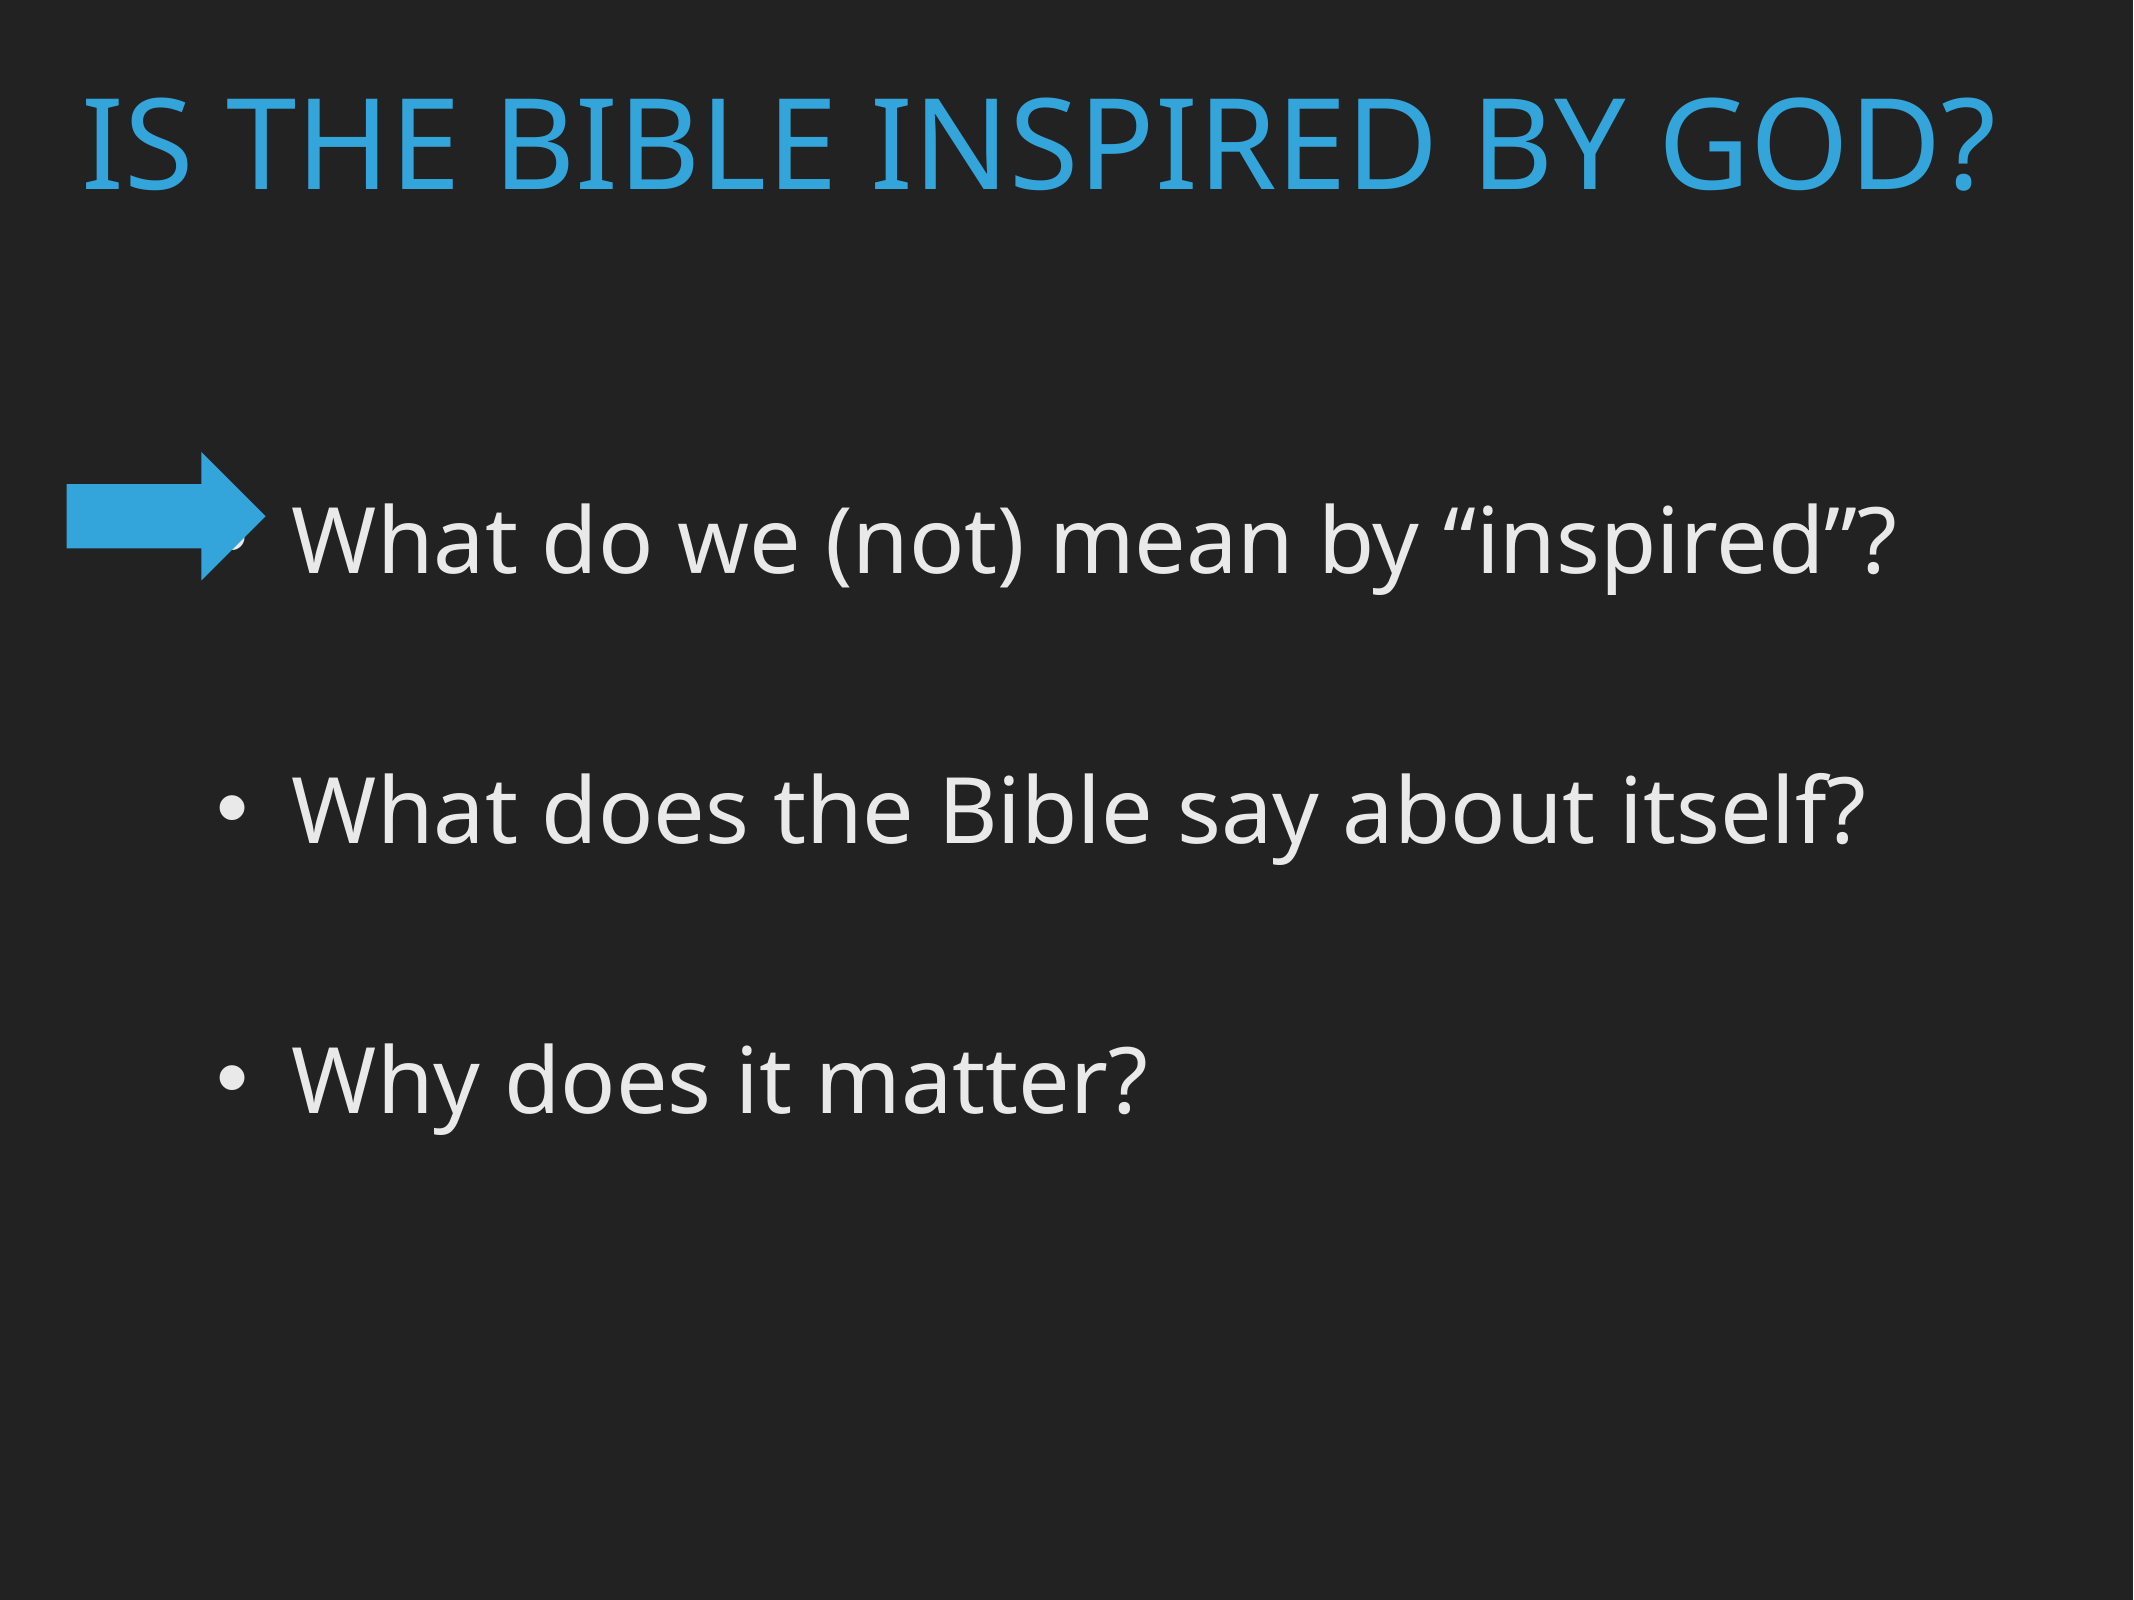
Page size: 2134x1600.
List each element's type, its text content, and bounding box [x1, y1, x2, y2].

text_box [66, 451, 266, 581]
text_box Is the Bible Inspired by God? [66, 70, 2067, 236]
text_box What do we (not) mean by “inspired”? What does the Bible say about itself? Why does it matter? [208, 243, 1926, 1261]
